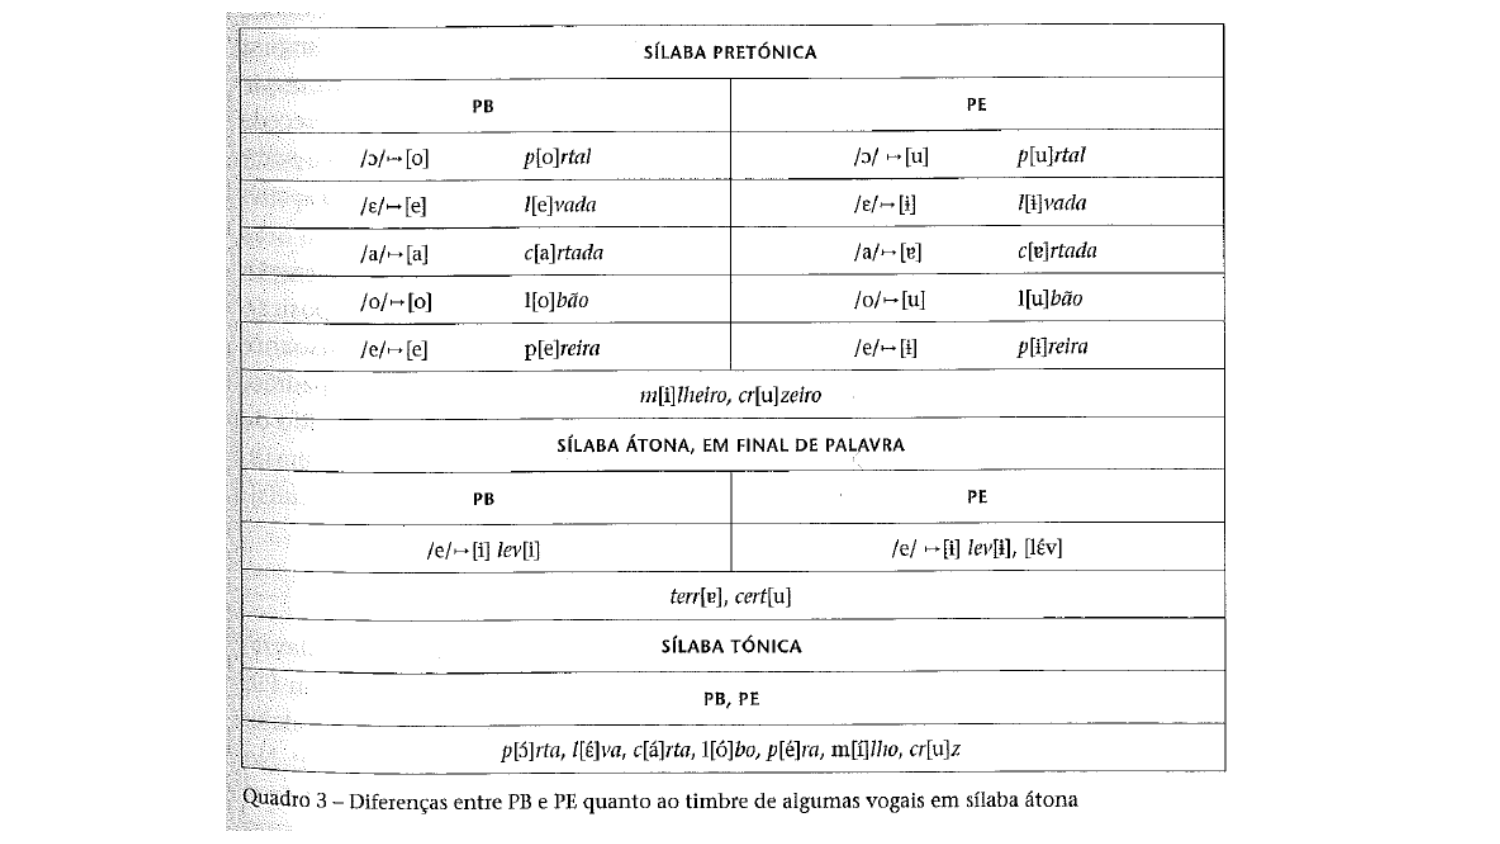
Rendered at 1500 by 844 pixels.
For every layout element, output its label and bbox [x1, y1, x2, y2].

picture [225, 12, 1243, 831]
